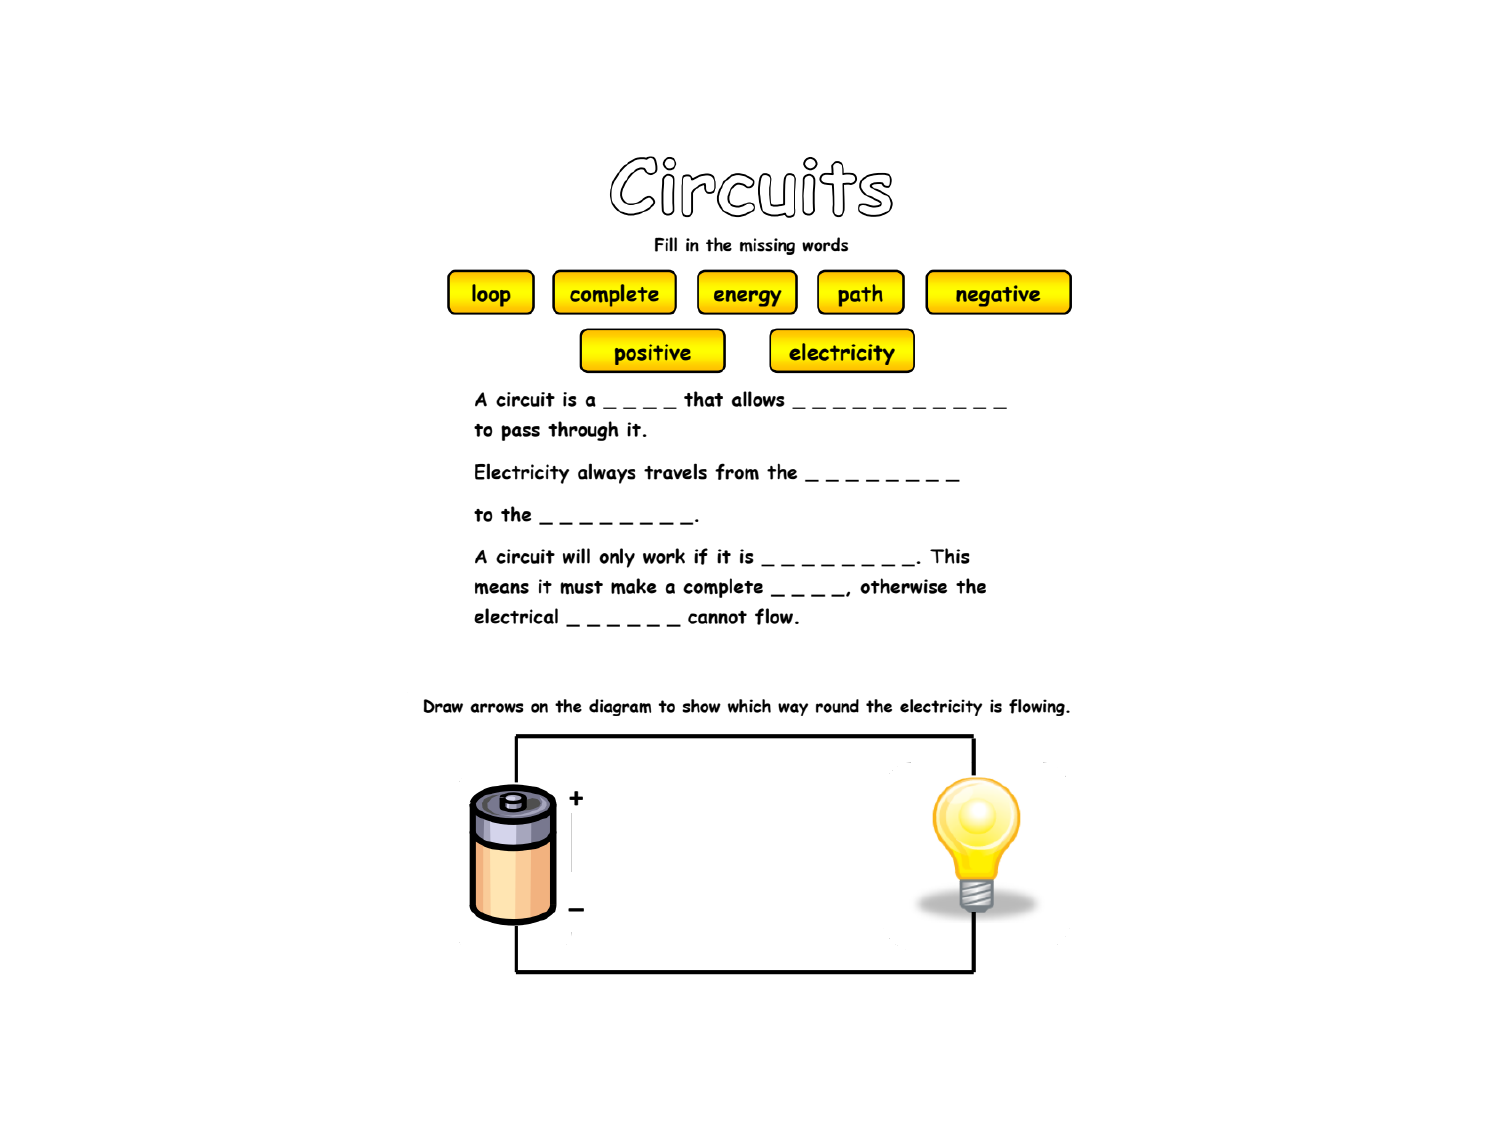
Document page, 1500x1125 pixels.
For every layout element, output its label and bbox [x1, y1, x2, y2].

list [74, 70, 1426, 1006]
